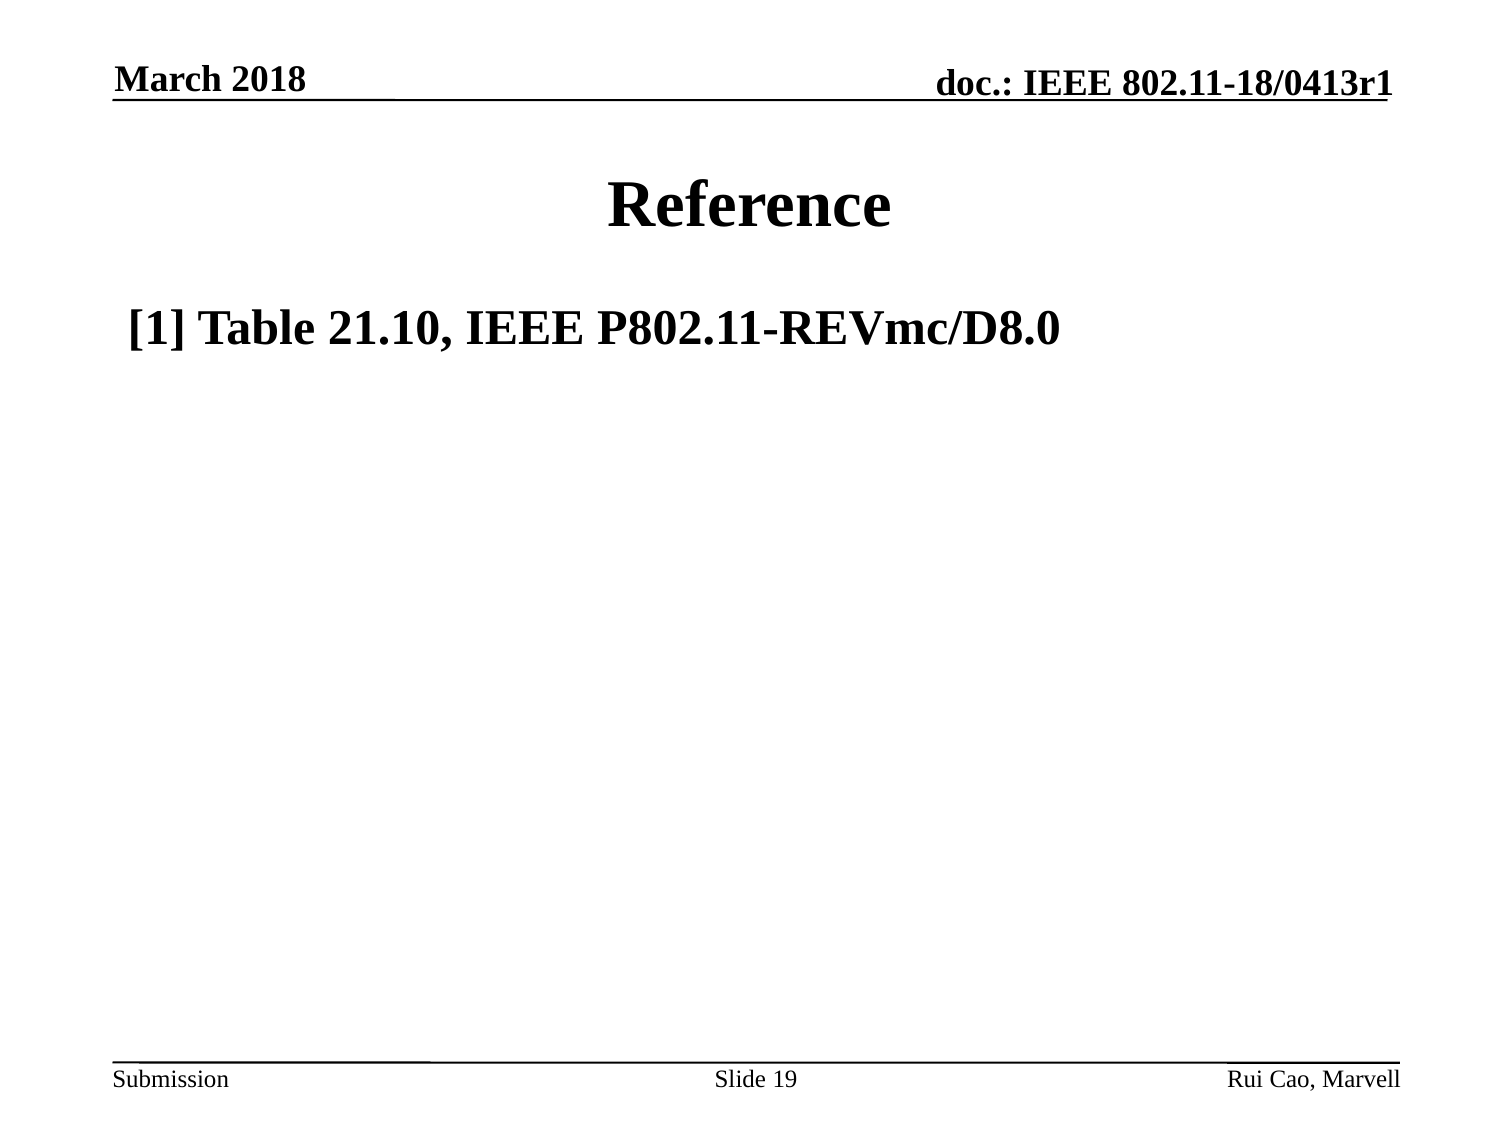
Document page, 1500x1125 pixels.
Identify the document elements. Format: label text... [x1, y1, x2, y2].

title Reference [112, 112, 1388, 286]
list [1] Table 21.10, IEEE P802.11-REVmc/D8.0 [112, 286, 1476, 963]
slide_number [114, 54, 423, 100]
slide_number Slide 19 [712, 1061, 800, 1123]
footer Rui Cao, Marvell [878, 1061, 1402, 1093]
